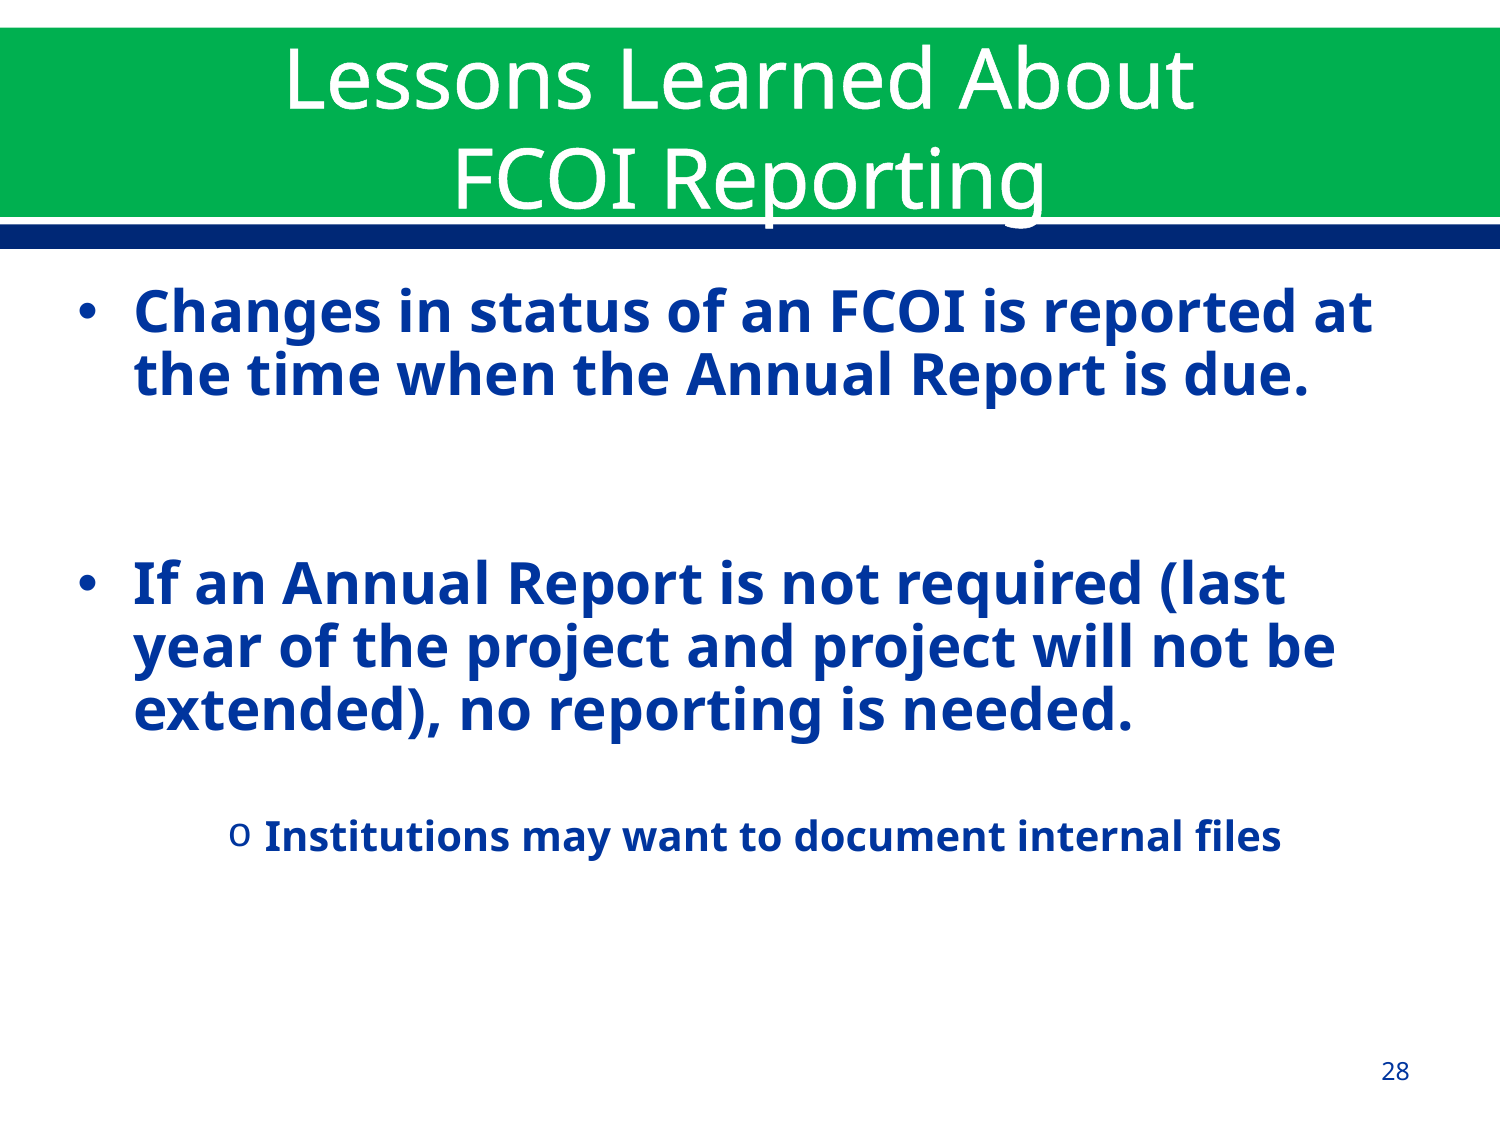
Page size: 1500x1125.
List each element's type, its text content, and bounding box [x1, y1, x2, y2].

title Lessons Learned About FCOI Reporting [75, 37, 1425, 213]
slide_number 28 [1074, 1042, 1425, 1103]
list Changes in status of an FCOI is reported at the time when the Annual Report is due. If an Annual Report is not required (last year of the project and project will not be extended), no reporting is needed. Institutions may want to document internal files [62, 275, 1425, 1000]
